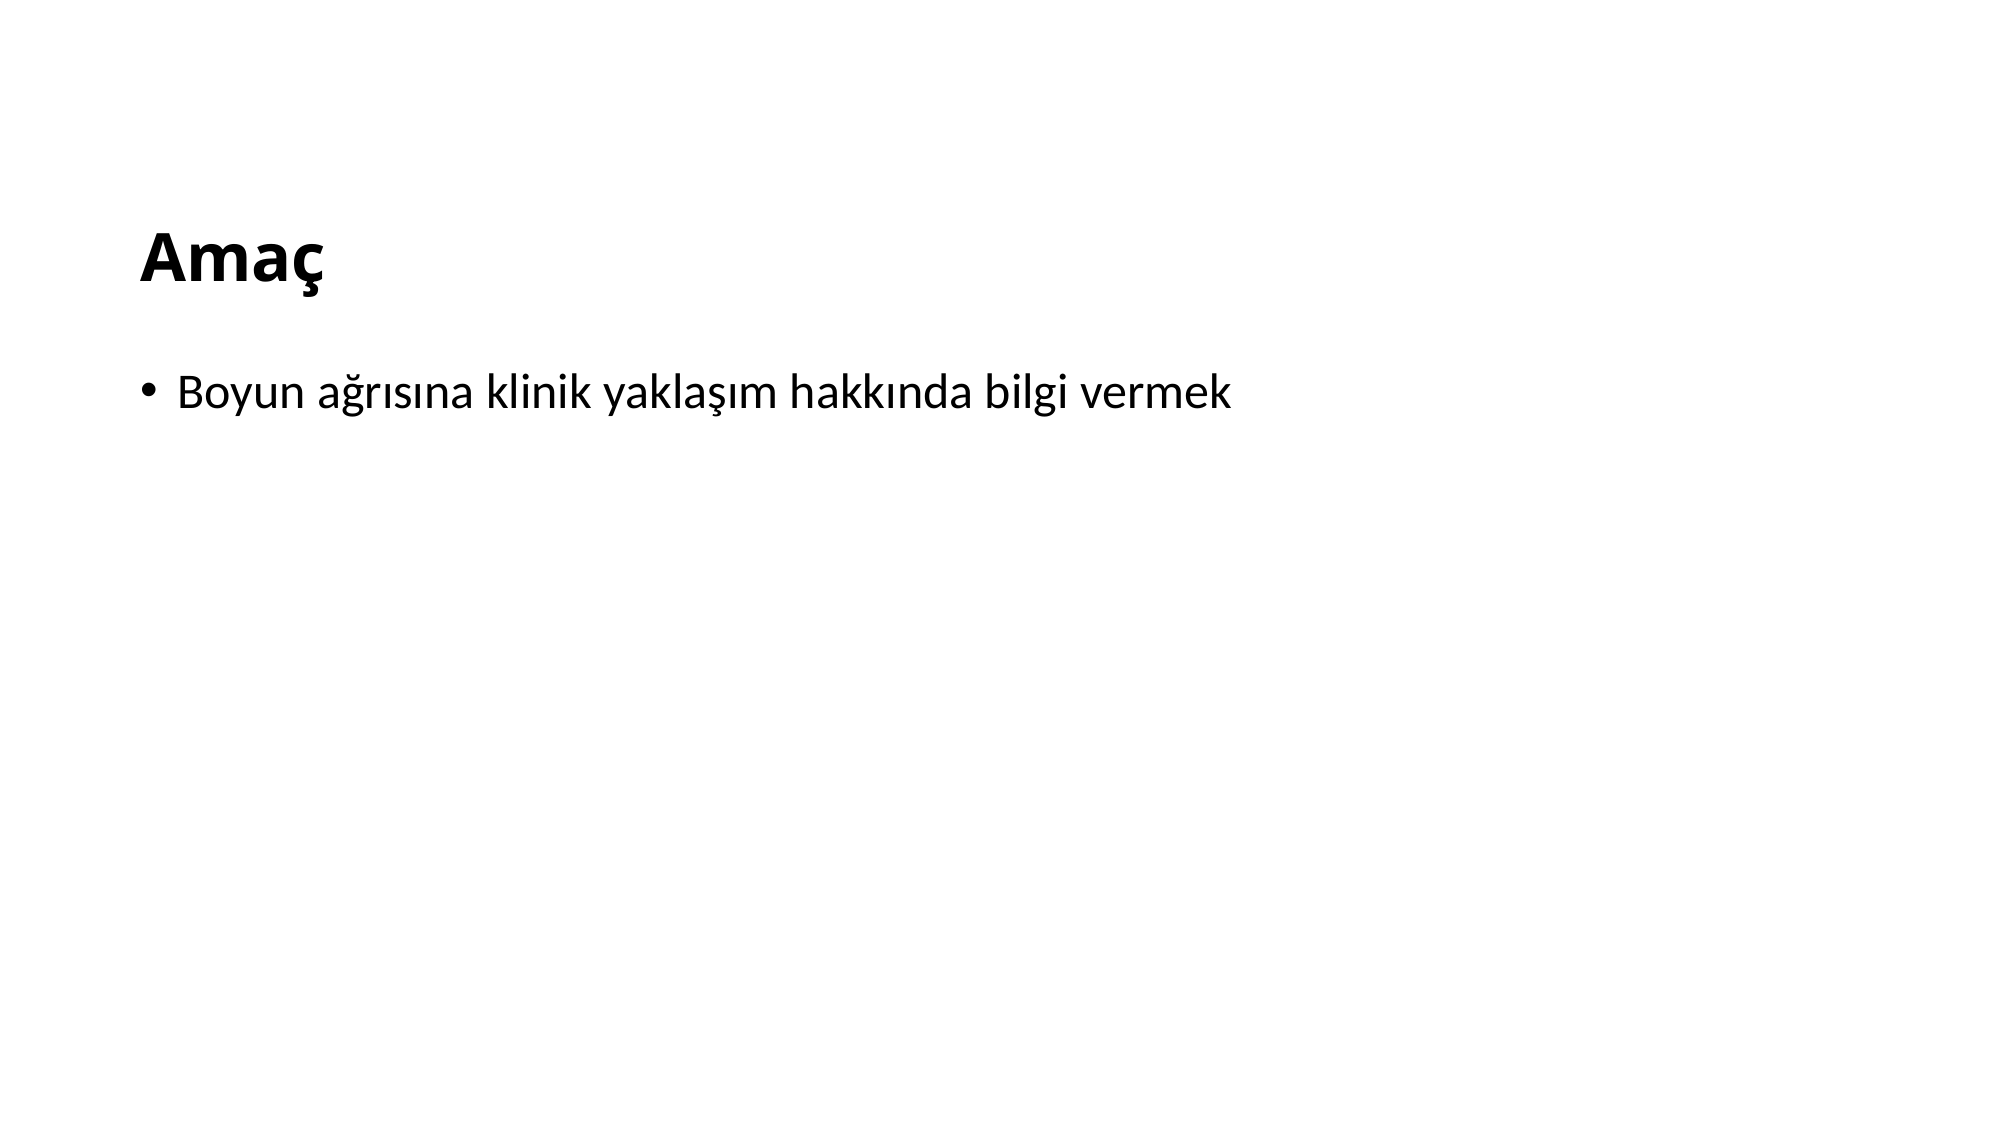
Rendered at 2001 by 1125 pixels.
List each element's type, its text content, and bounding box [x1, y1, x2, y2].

list Boyun ağrısına klinik yaklaşım hakkında bilgi vermek [124, 357, 1475, 1026]
title Amaç [124, 151, 1536, 368]
